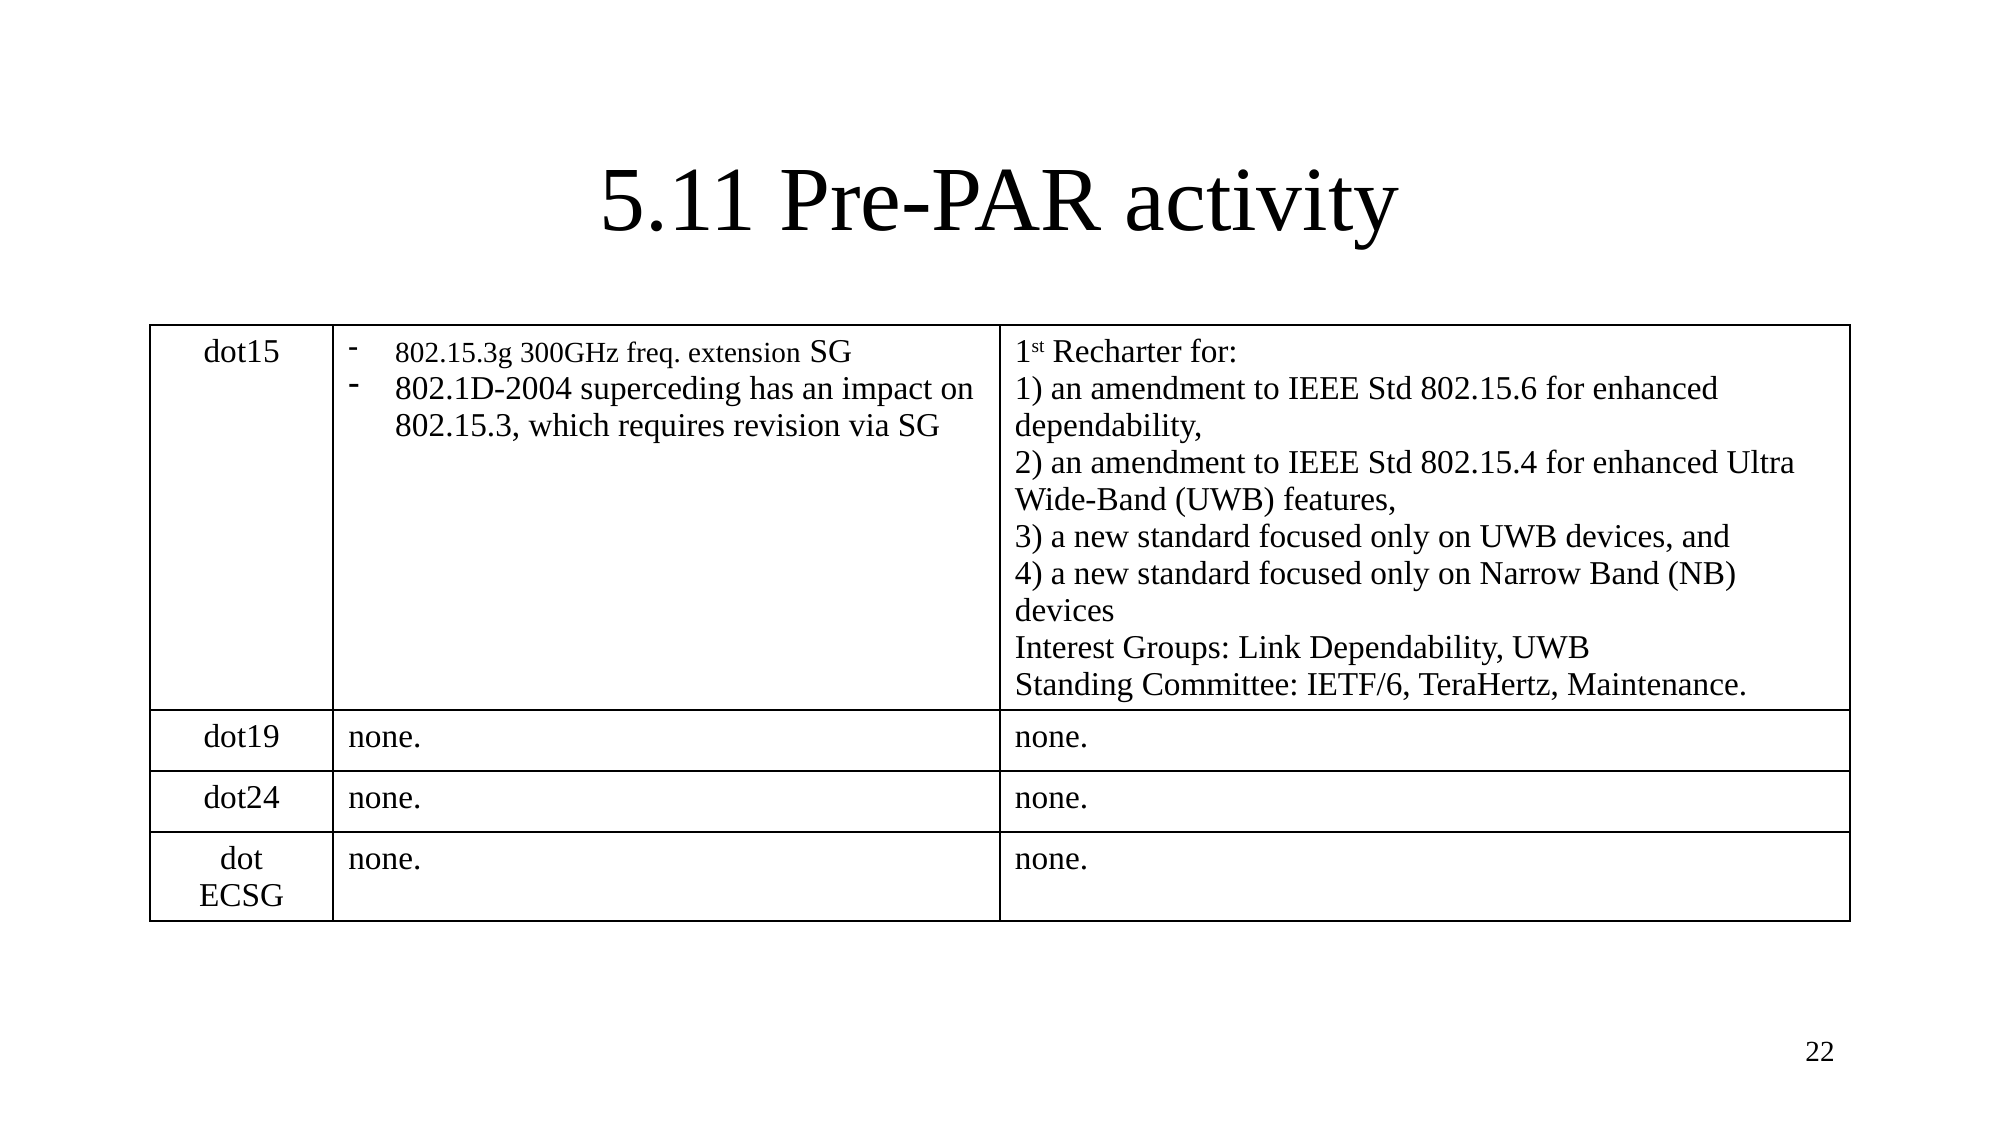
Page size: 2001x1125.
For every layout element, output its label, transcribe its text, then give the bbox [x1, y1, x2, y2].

slide_number 22 [1433, 1024, 1851, 1101]
table_cell none. [334, 772, 999, 831]
table_cell none. [334, 711, 999, 770]
table_cell none. [1001, 772, 1849, 831]
table_cell none. [1001, 833, 1849, 920]
table_header dot15 [151, 326, 332, 709]
title 5.11 Pre-PAR activity [149, 99, 1851, 288]
table_cell none. [1001, 711, 1849, 770]
table_cell dot24 [151, 772, 332, 831]
table_header 802.15.3g 300GHz freq. extension SG 802.1D-2004 superceding has an impact on 802.15.3, which requires revision via SG [334, 326, 999, 709]
table_header 1st Recharter for: 1) an amendment to IEEE Std 802.15.6 for enhanced dependability, 2) an amendment to IEEE Std 802.15.4 for enhanced Ultra Wide-Band (UWB) features, 3) a new standard focused only on UWB devices, and 4) a new standard focused only on Narrow Band (NB) devices Interest Groups: Link Dependability, UWB Standing Committee: IETF/6, TeraHertz, Maintenance. [1001, 326, 1849, 709]
table_cell dot ECSG [151, 833, 332, 920]
table_cell none. [334, 833, 999, 920]
table_cell dot19 [151, 711, 332, 770]
